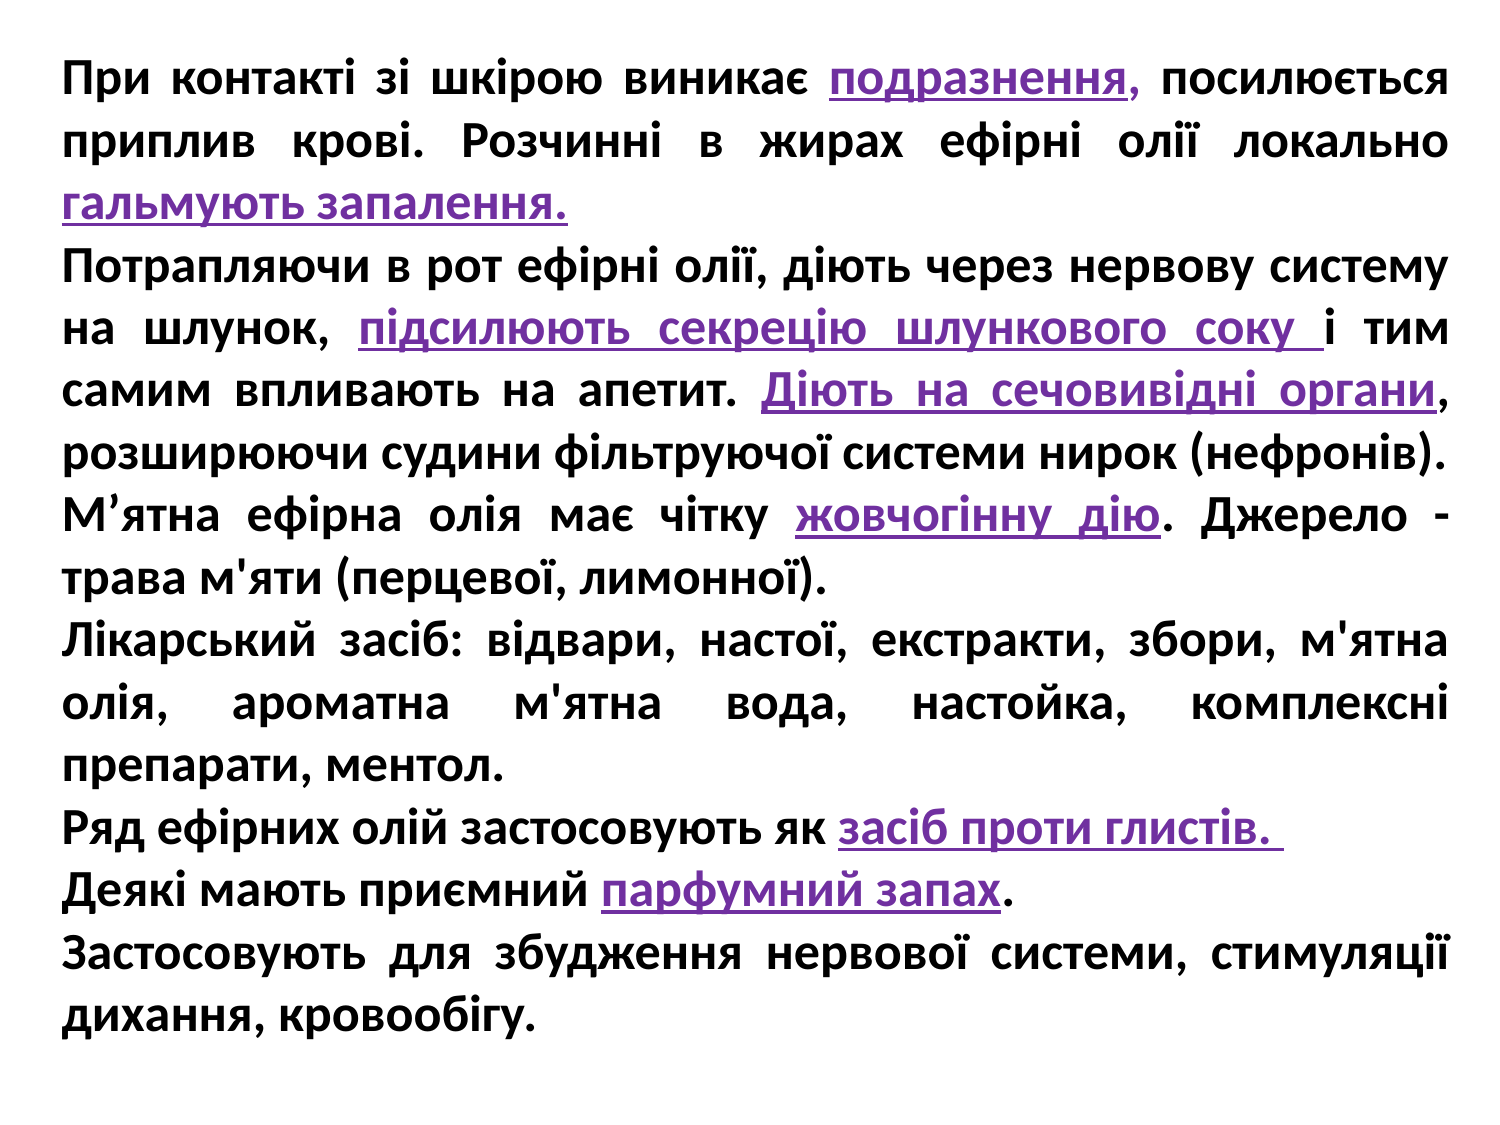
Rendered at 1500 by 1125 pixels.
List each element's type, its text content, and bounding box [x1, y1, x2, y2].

text_box При контакті зі шкірою виникає подразнення, посилюється приплив крові. Розчинні в жирах ефірні олії локально гальмують запалення. Потрапляючи в рот ефірні олії, діють через нервову систему на шлунок, підсилюють секрецію шлункового соку і тим самим впливають на апетит. Діють на сечовивідні органи, розширюючи судини фільтруючої системи нирок (нефронів). М’ятна ефірна олія має чітку жовчогінну дію. Джерело - трава м'яти (перцевої, лимонної). Лікарський засіб: відвари, настої, екстракти, збори, м'ятна олія, ароматна м'ятна вода, настойка, комплексні препарати, ментол. Ряд ефірних олій застосовують як засіб проти глистів. Деякі мають приємний парфумний запах. Застосовують для збудження нервової системи, стимуляції дихання, кровообігу. [46, 35, 1465, 1050]
